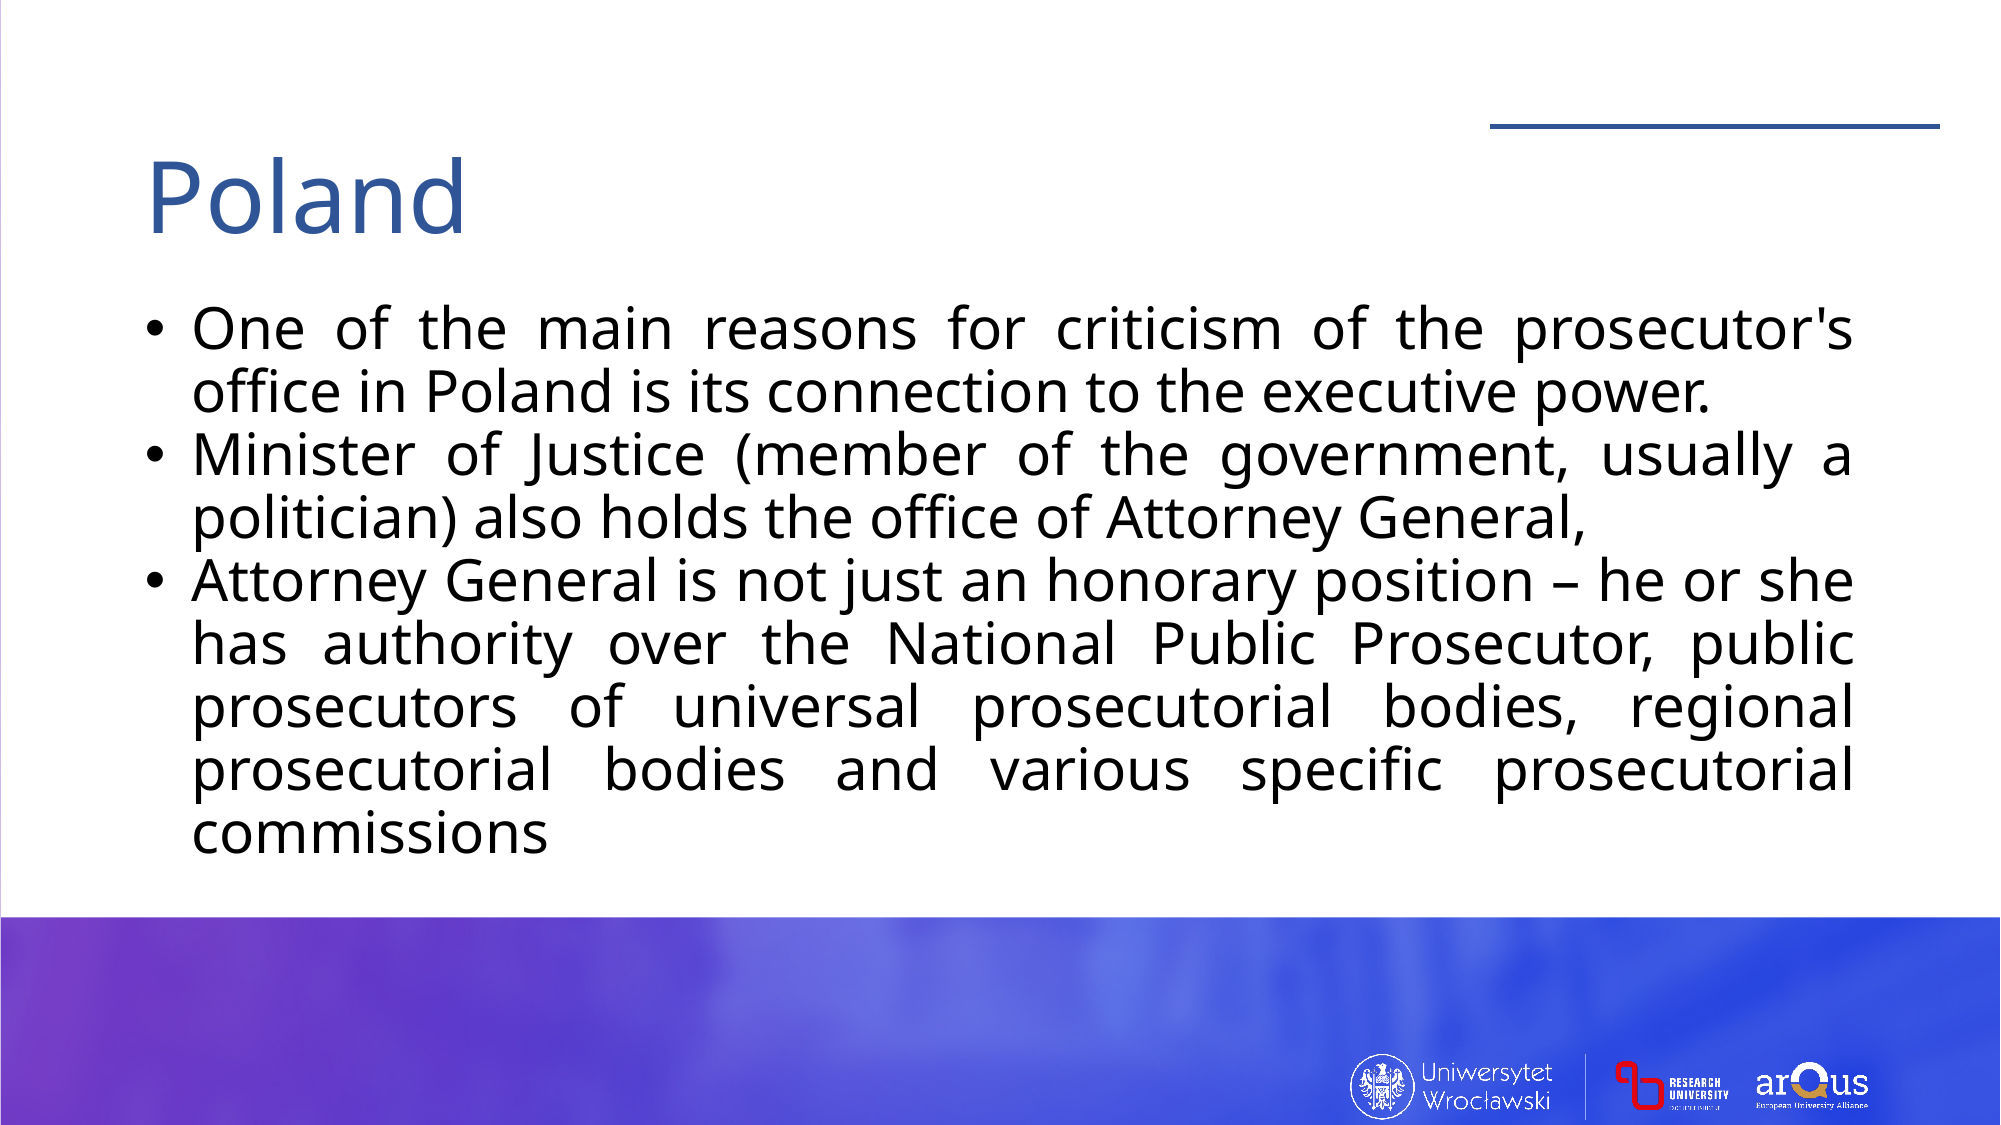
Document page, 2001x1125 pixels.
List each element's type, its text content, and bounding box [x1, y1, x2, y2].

picture [0, 0, 2000, 1125]
text_box Poland [129, 139, 1422, 292]
list One of the main reasons for criticism of the prosecutor's office in Poland is its connection to the executive power. Minister of Justice (member of the government, usually a politician) also holds the office of Attorney General, Attorney General is not just an honorary position – he or she has authority over the National Public Prosecutor, public prosecutors of universal prosecutorial bodies, regional prosecutorial bodies and various specific prosecutorial commissions [129, 292, 1871, 919]
